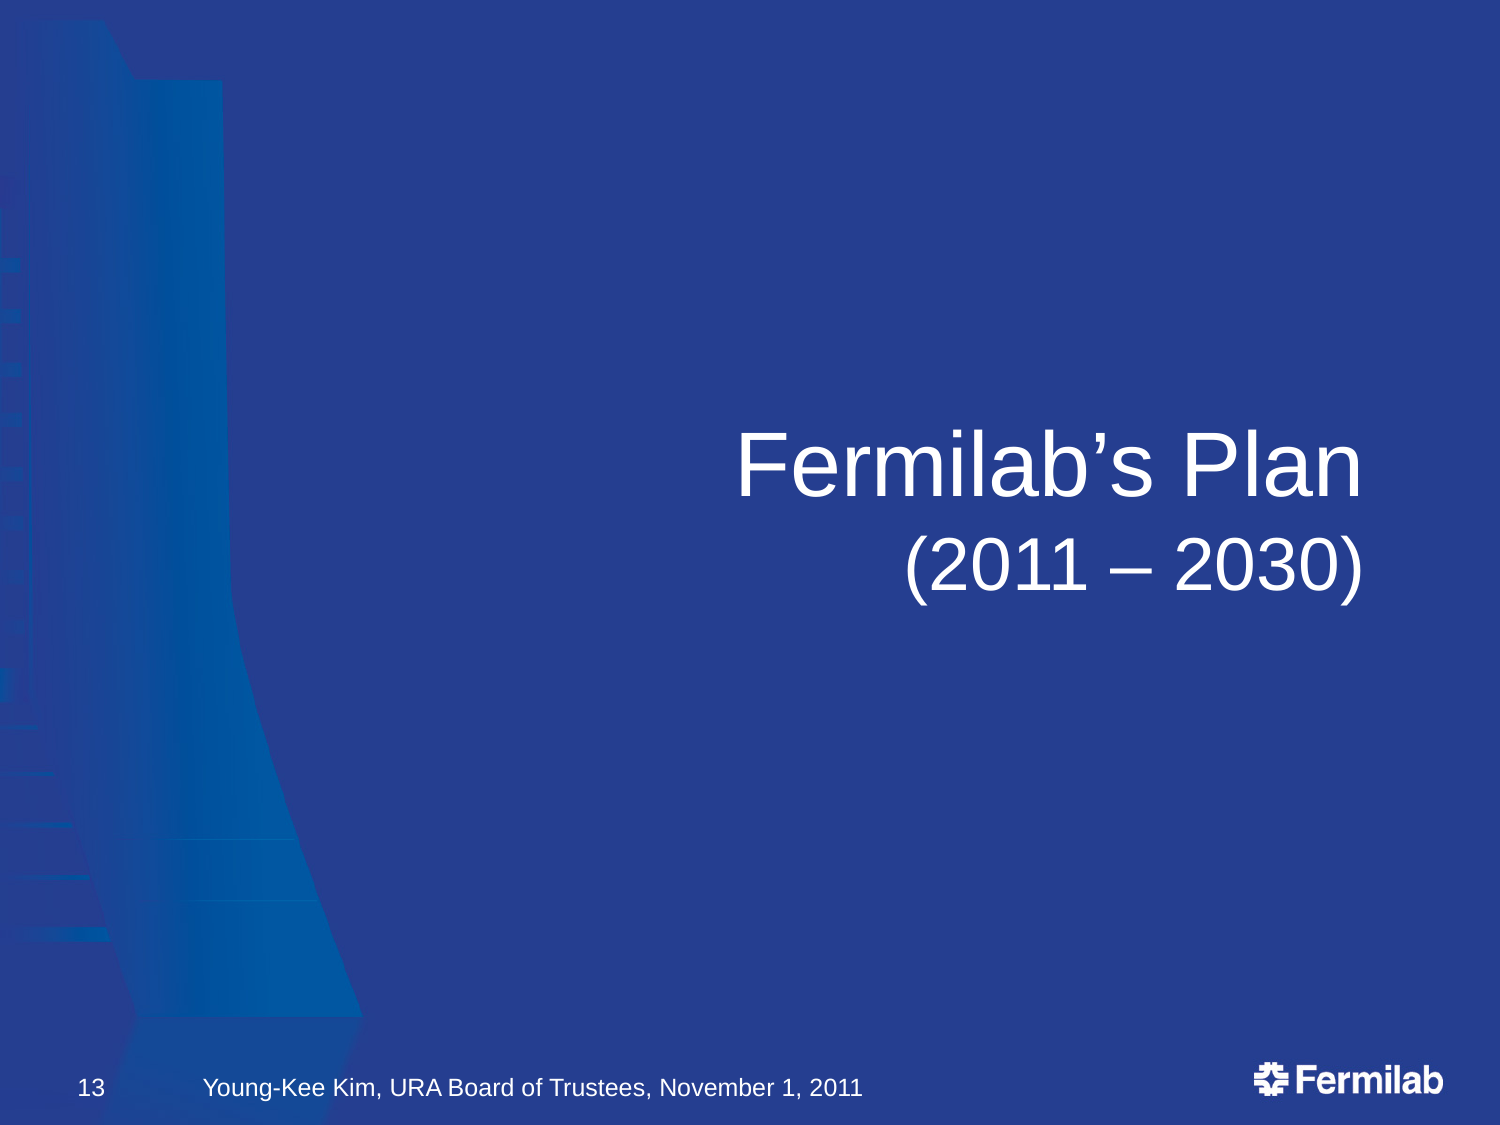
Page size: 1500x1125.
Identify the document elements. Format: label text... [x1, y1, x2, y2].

footer Young-Kee Kim, URA Board of Trustees, November 1, 2011 [187, 1034, 1238, 1110]
picture [0, 0, 1500, 1125]
slide_number 13 [62, 1034, 187, 1110]
title Fermilab’s Plan (2011 – 2030) [255, 411, 1381, 600]
